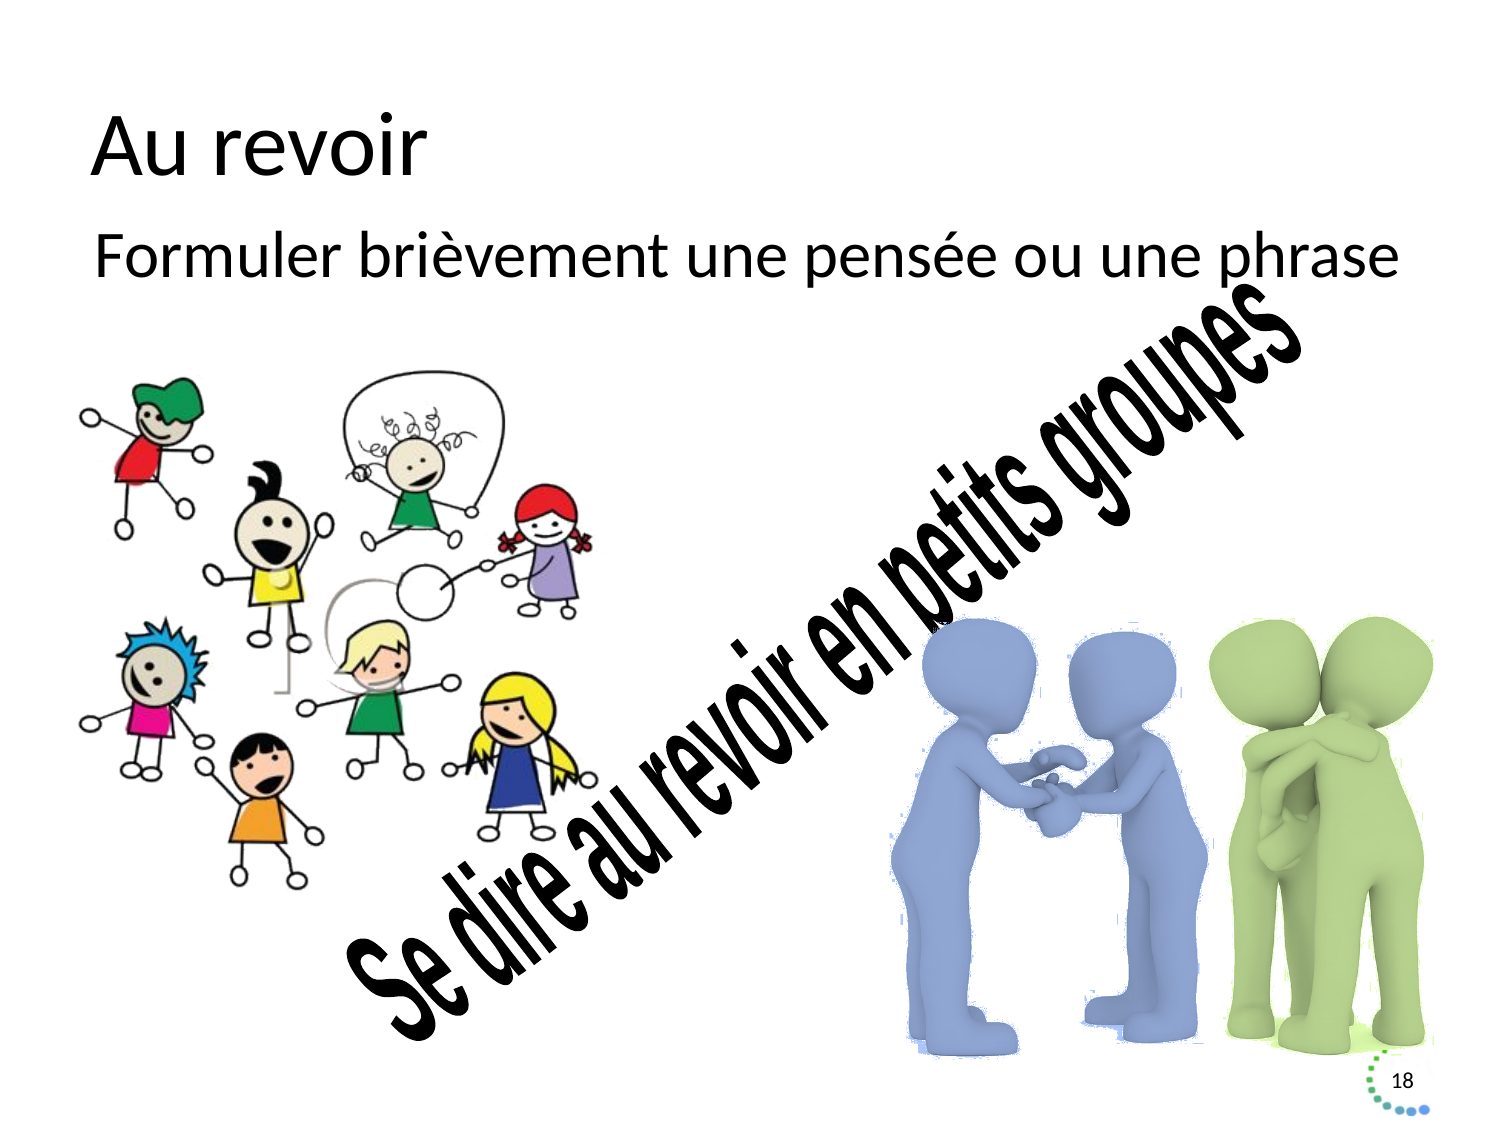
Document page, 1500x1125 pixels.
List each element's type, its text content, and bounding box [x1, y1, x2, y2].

list Formuler brièvement une pensée ou une phrase [79, 202, 1452, 400]
picture [68, 361, 607, 900]
title Au revoir [75, 45, 1425, 233]
picture [877, 604, 1448, 1117]
